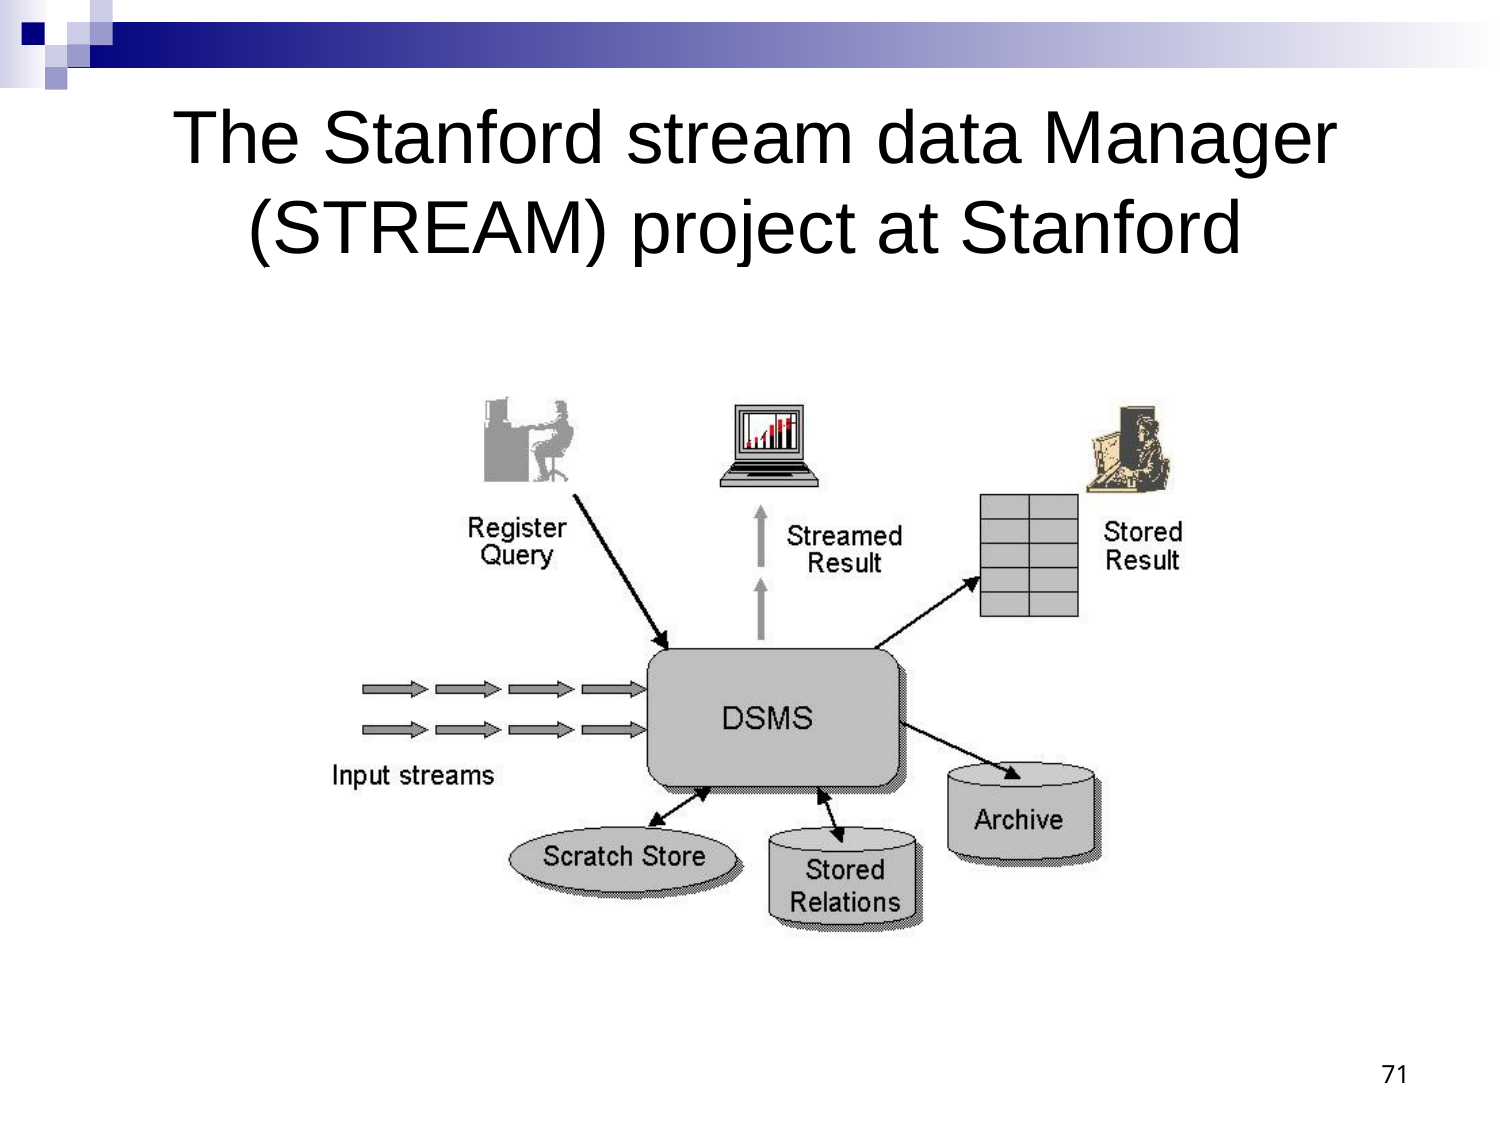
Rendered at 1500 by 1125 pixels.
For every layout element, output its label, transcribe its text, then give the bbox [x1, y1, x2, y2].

title The Stanford stream data Manager (STREAM) project at Stanford [112, 42, 1400, 315]
slide_number 71 [1074, 1025, 1425, 1100]
picture [265, 266, 1240, 998]
